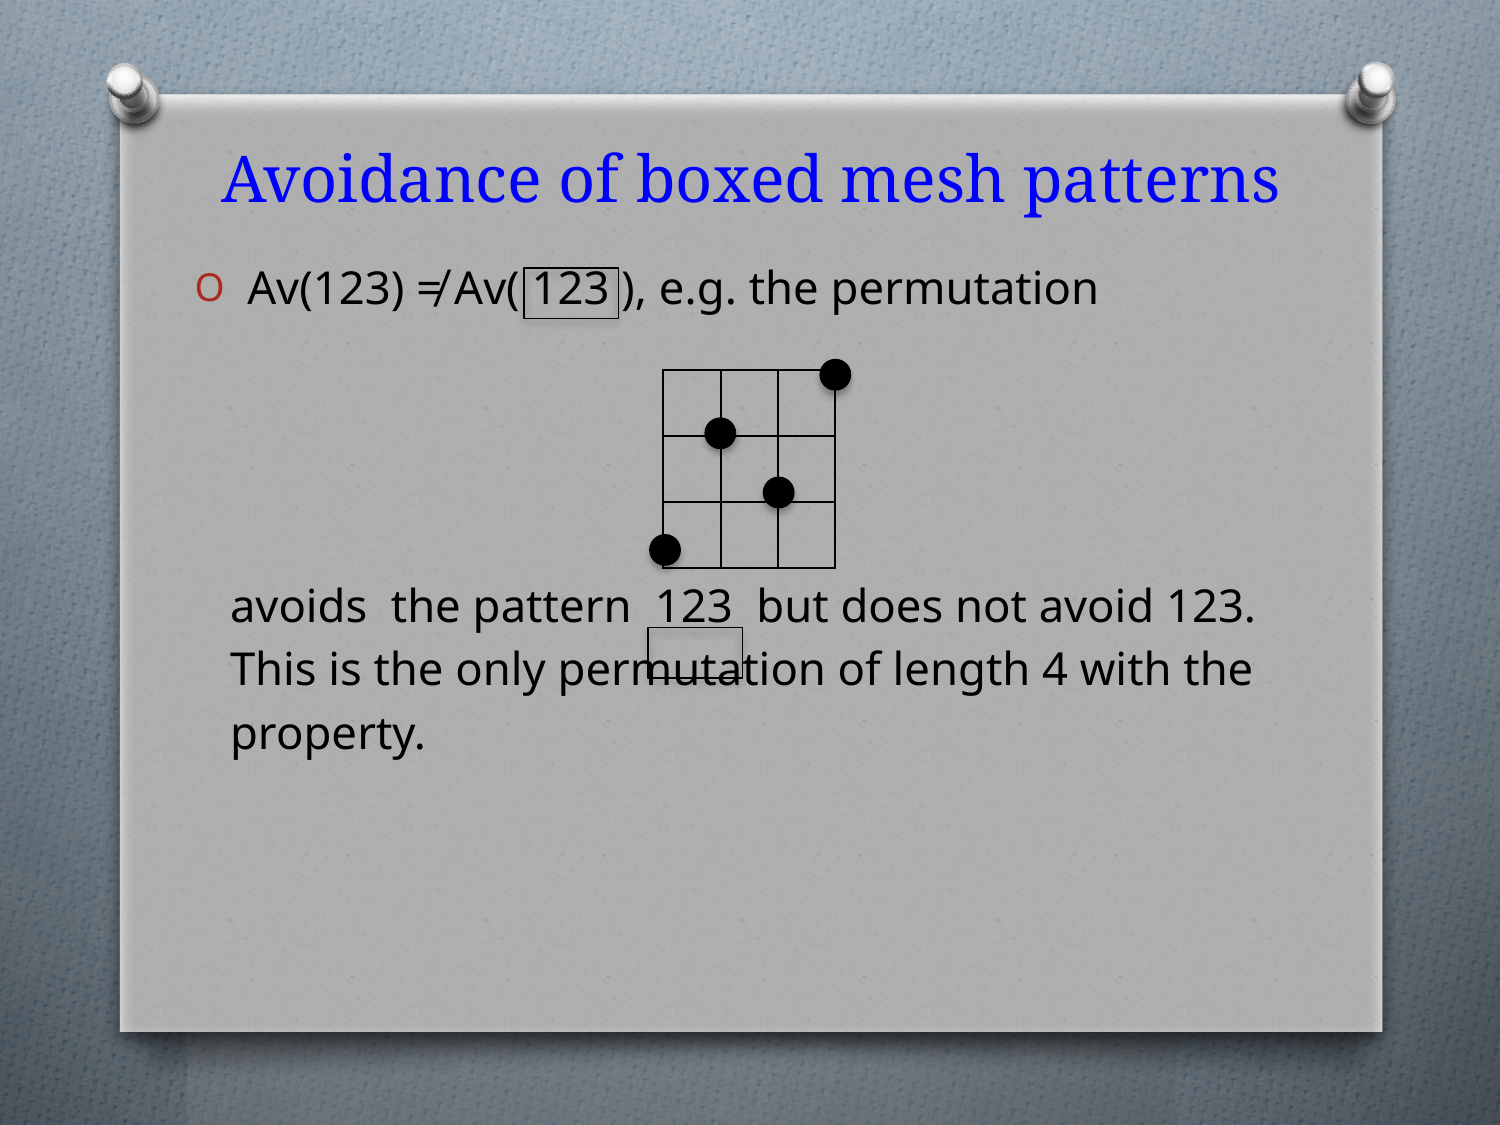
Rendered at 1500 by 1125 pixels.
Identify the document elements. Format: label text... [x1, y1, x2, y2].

text_box [649, 534, 681, 566]
text_box [762, 476, 795, 509]
title Avoidance of boxed mesh patterns [179, 101, 1323, 251]
text_box [523, 267, 619, 319]
table_cell [779, 437, 834, 501]
table_header [664, 371, 720, 435]
table_cell [664, 503, 720, 567]
picture [75, 29, 198, 153]
table_cell [722, 437, 777, 501]
text_box [647, 627, 743, 679]
picture [1317, 35, 1439, 156]
text_box [819, 358, 852, 391]
table_header [722, 371, 777, 435]
table_header [779, 371, 834, 435]
table_cell [779, 503, 834, 567]
list Av(123) ≠ Av( 123 ), e.g. the permutation avoids the pattern 123 but does not avoid 123. This is the only permutation of length 4 with the property. [179, 251, 1337, 850]
table_cell [664, 437, 720, 501]
text_box [704, 417, 737, 450]
table_cell [722, 503, 777, 567]
